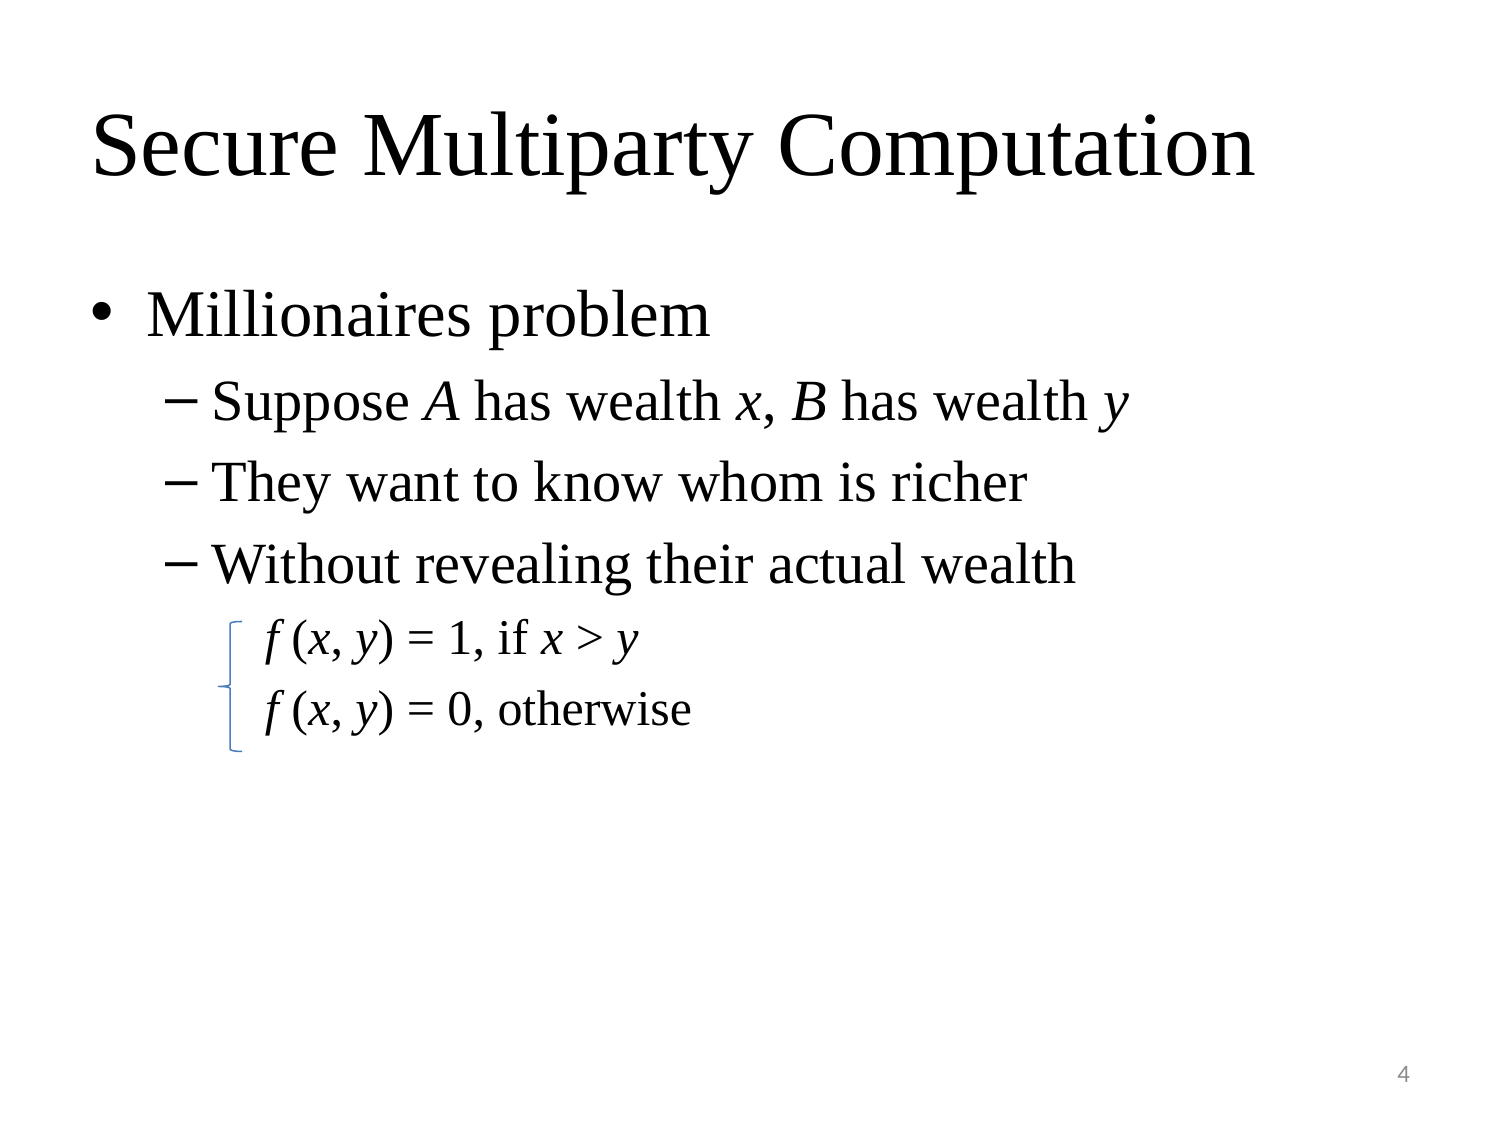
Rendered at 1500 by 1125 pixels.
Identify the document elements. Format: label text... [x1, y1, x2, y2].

list Millionaires problem Suppose A has wealth x, B has wealth y They want to know whom is richer Without revealing their actual wealth f (x, y) = 1, if x > y f (x, y) = 0, otherwise [75, 262, 1425, 1005]
title Secure Multiparty Computation [75, 45, 1425, 233]
text_box [217, 620, 243, 753]
slide_number 4 [1074, 1042, 1425, 1103]
